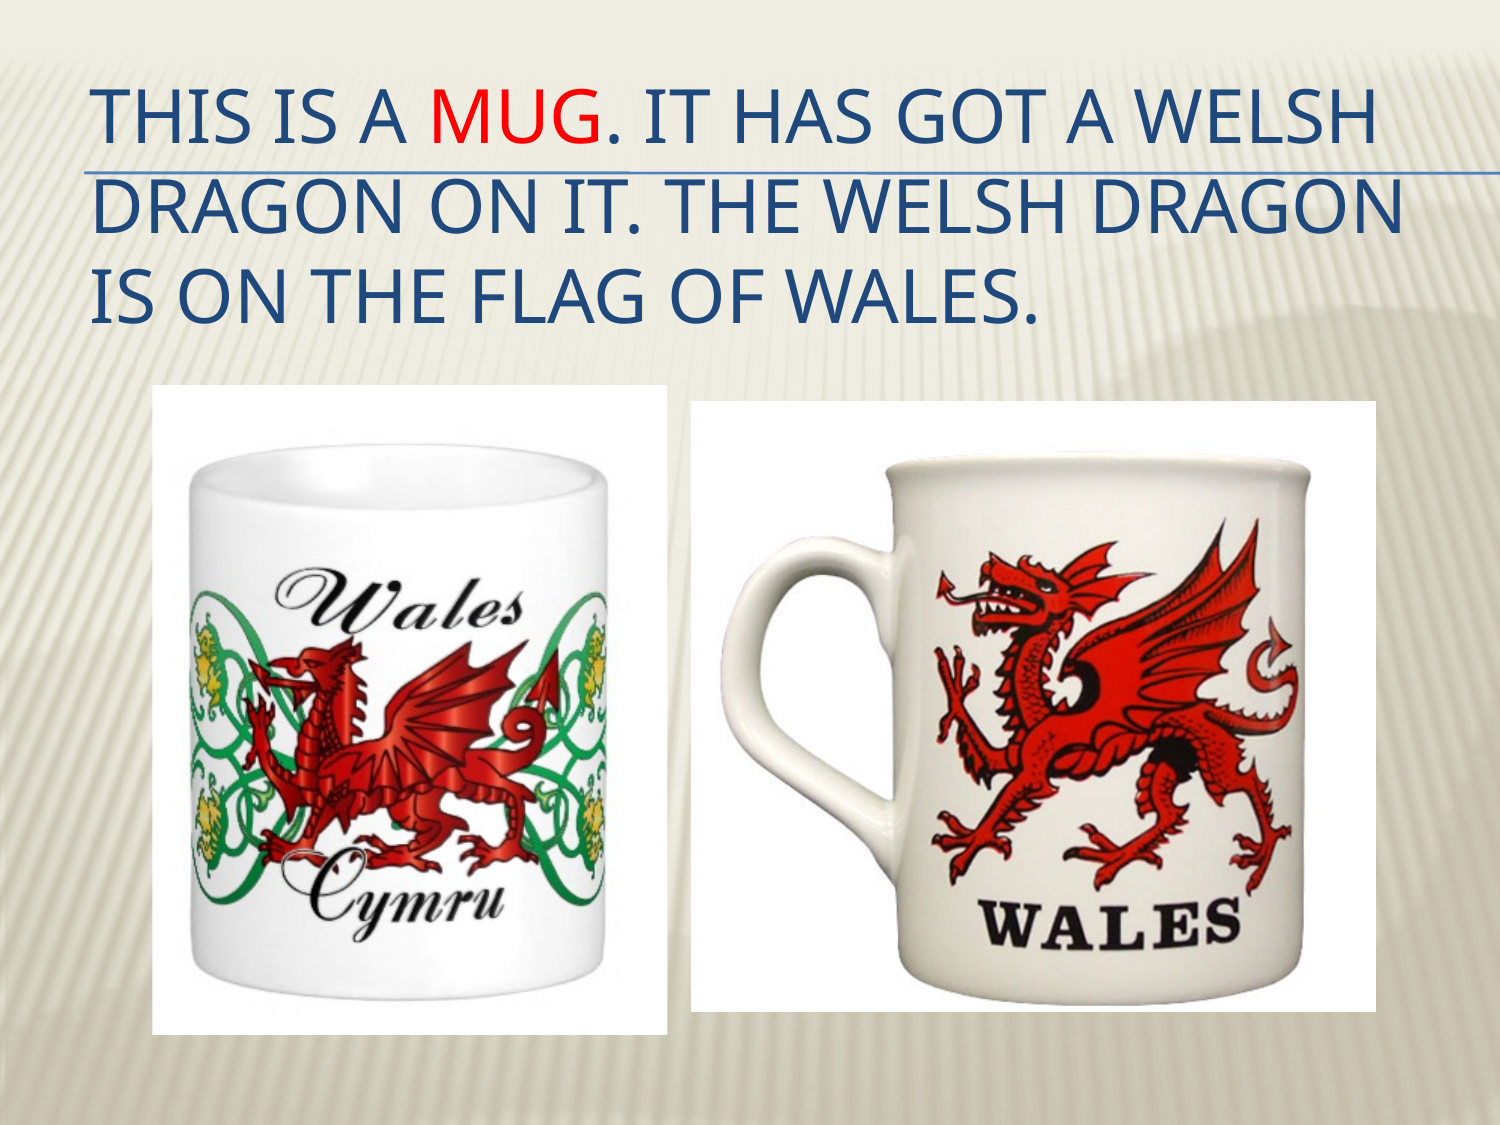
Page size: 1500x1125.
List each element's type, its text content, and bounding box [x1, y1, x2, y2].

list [152, 385, 668, 1036]
picture [690, 401, 1377, 1012]
title This is a mug. It has got a Welsh dragon on it. The Welsh dragon is on the flag of Wales. [75, 45, 1425, 362]
